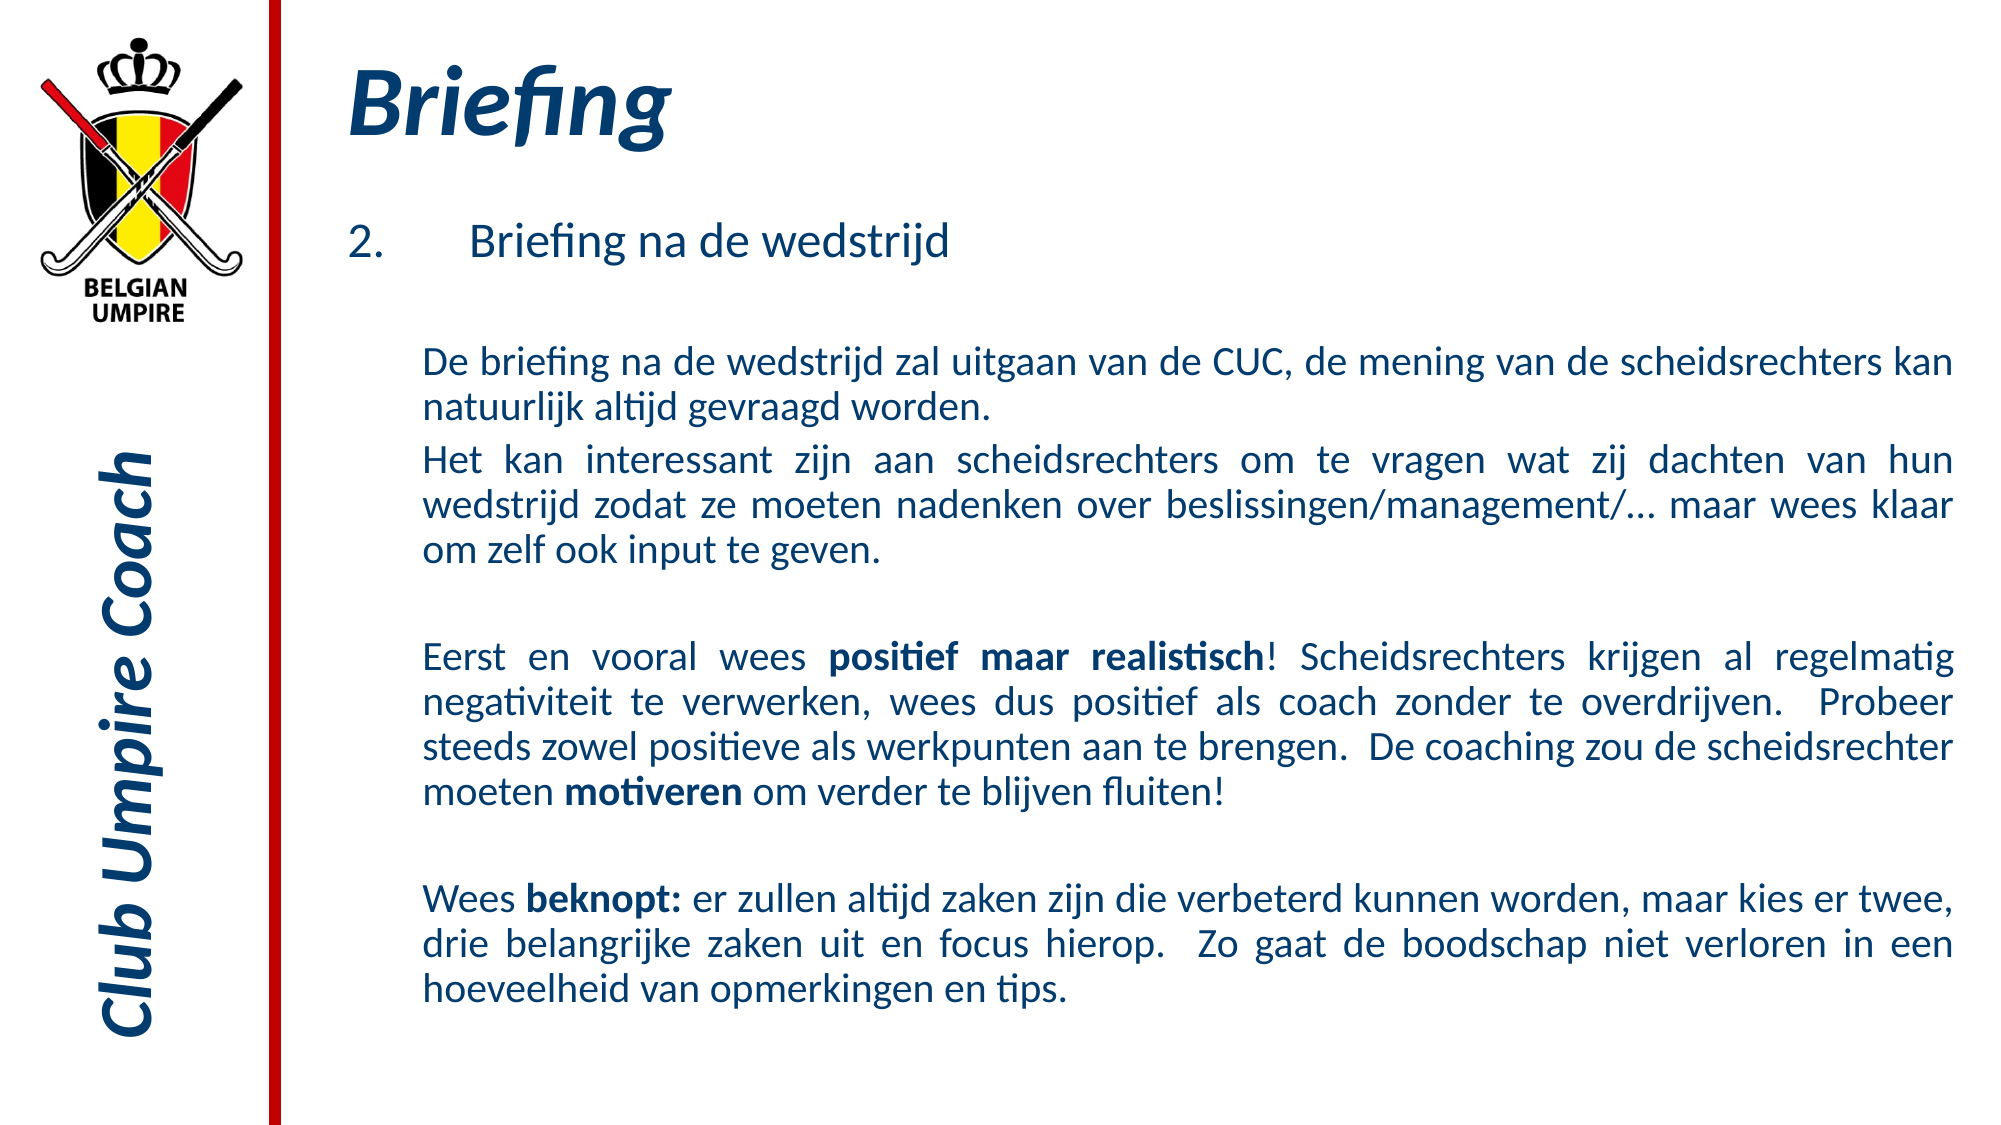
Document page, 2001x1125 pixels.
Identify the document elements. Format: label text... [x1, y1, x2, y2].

title Briefing [332, 27, 1970, 180]
list Briefing na de wedstrijd De briefing na de wedstrijd zal uitgaan van de CUC, de mening van de scheidsrechters kan natuurlijk altijd gevraagd worden. Het kan interessant zijn aan scheidsrechters om te vragen wat zij dachten van hun wedstrijd zodat ze moeten nadenken over beslissingen/management/… maar wees klaar om zelf ook input te geven. Eerst en vooral wees positief maar realistisch! Scheidsrechters krijgen al regelmatig negativiteit te verwerken, wees dus positief als coach zonder te overdrijven. Probeer steeds zowel positieve als werkpunten aan te brengen. De coaching zou de scheidsrechter moeten motiveren om verder te blijven fluiten! Wees beknopt: er zullen altijd zaken zijn die verbeterd kunnen worden, maar kies er twee, drie belangrijke zaken uit en focus hierop. Zo gaat de boodschap niet verloren in een hoeveelheid van opmerkingen en tips. [332, 207, 1970, 1085]
picture [29, 31, 251, 333]
